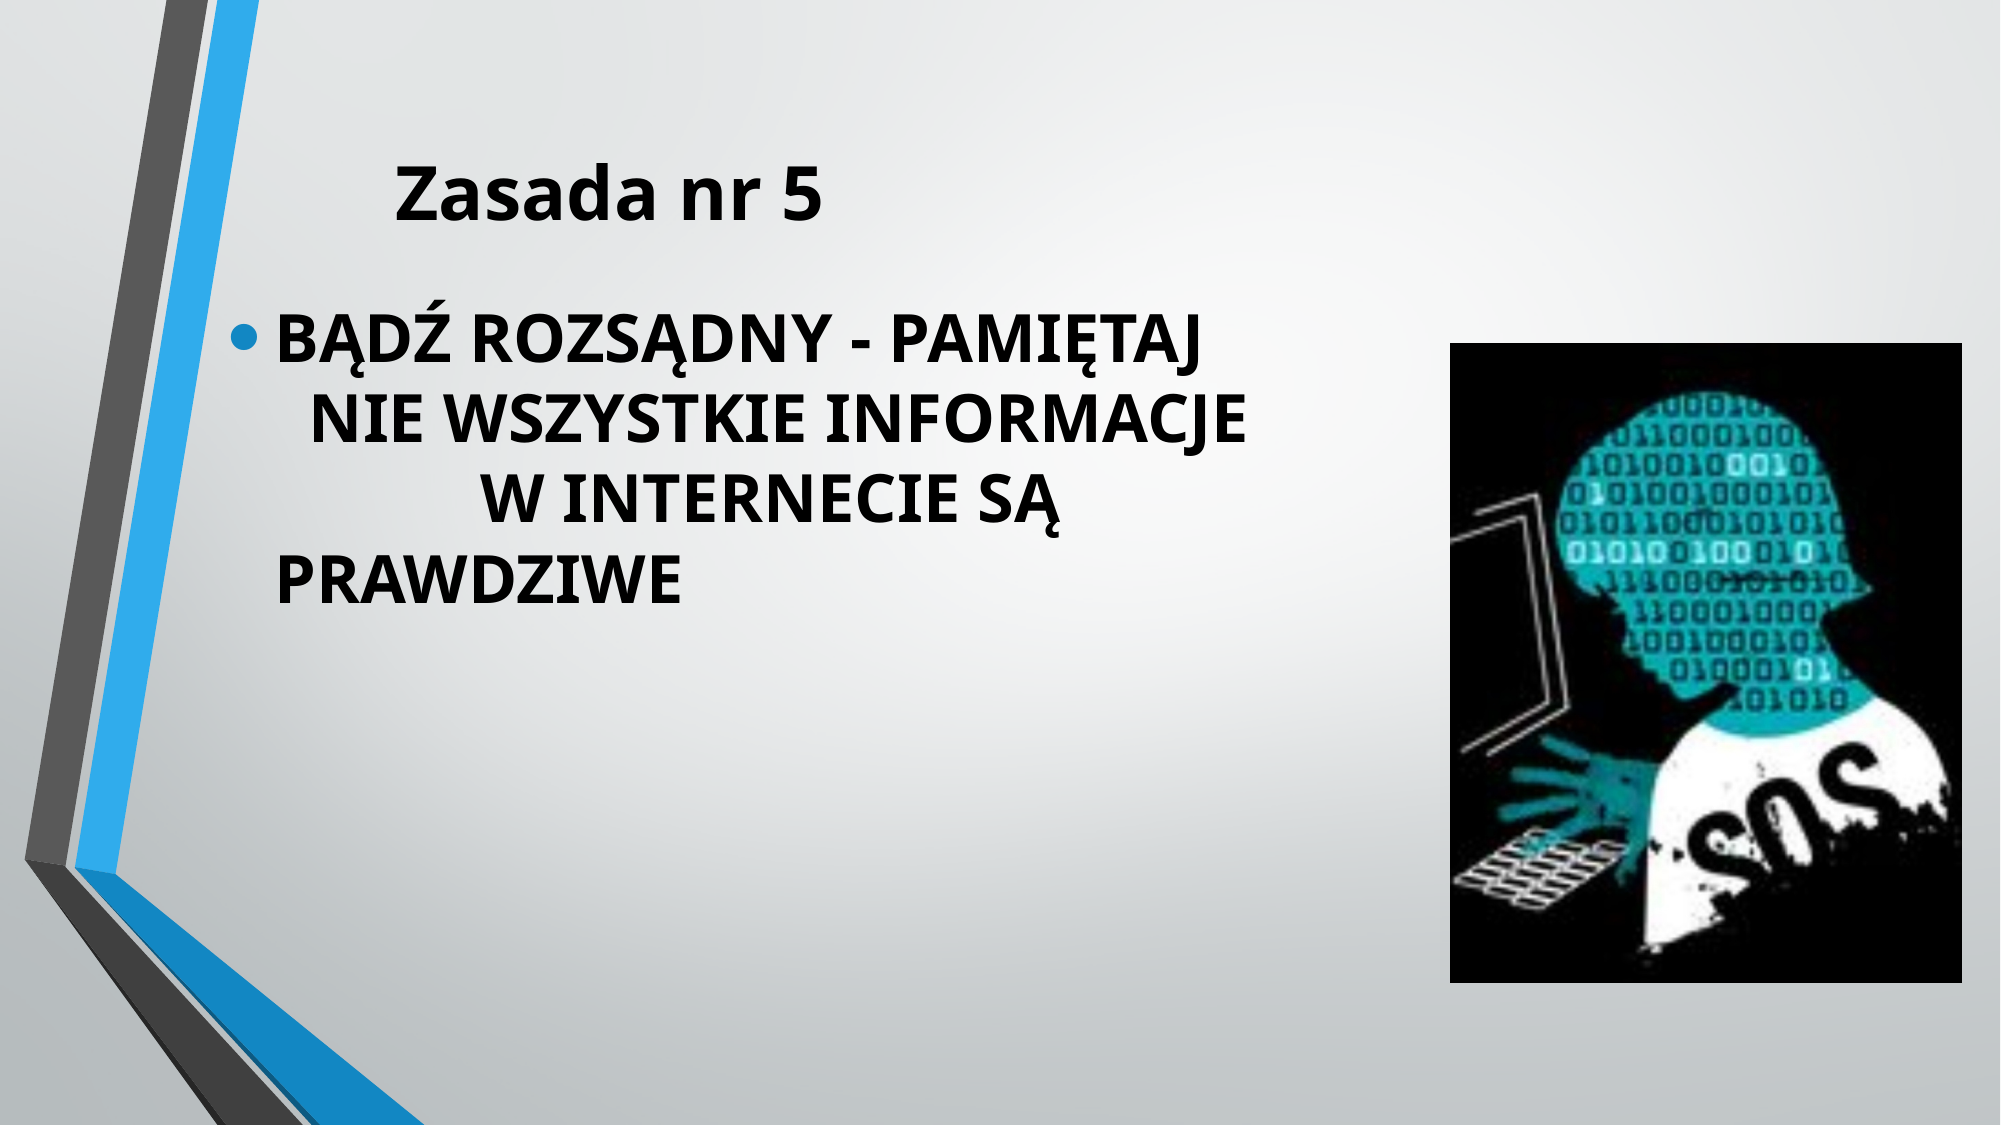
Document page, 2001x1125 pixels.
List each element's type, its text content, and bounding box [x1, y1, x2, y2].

title Zasada nr 5 [257, 55, 963, 262]
list BĄDŹ ROZSĄDNY - PAMIĘTAJ NIE WSZYSTKIE INFORMACJE W INTERNECIE SĄ PRAWDZIWE [212, 262, 1313, 650]
picture [1450, 343, 1962, 984]
